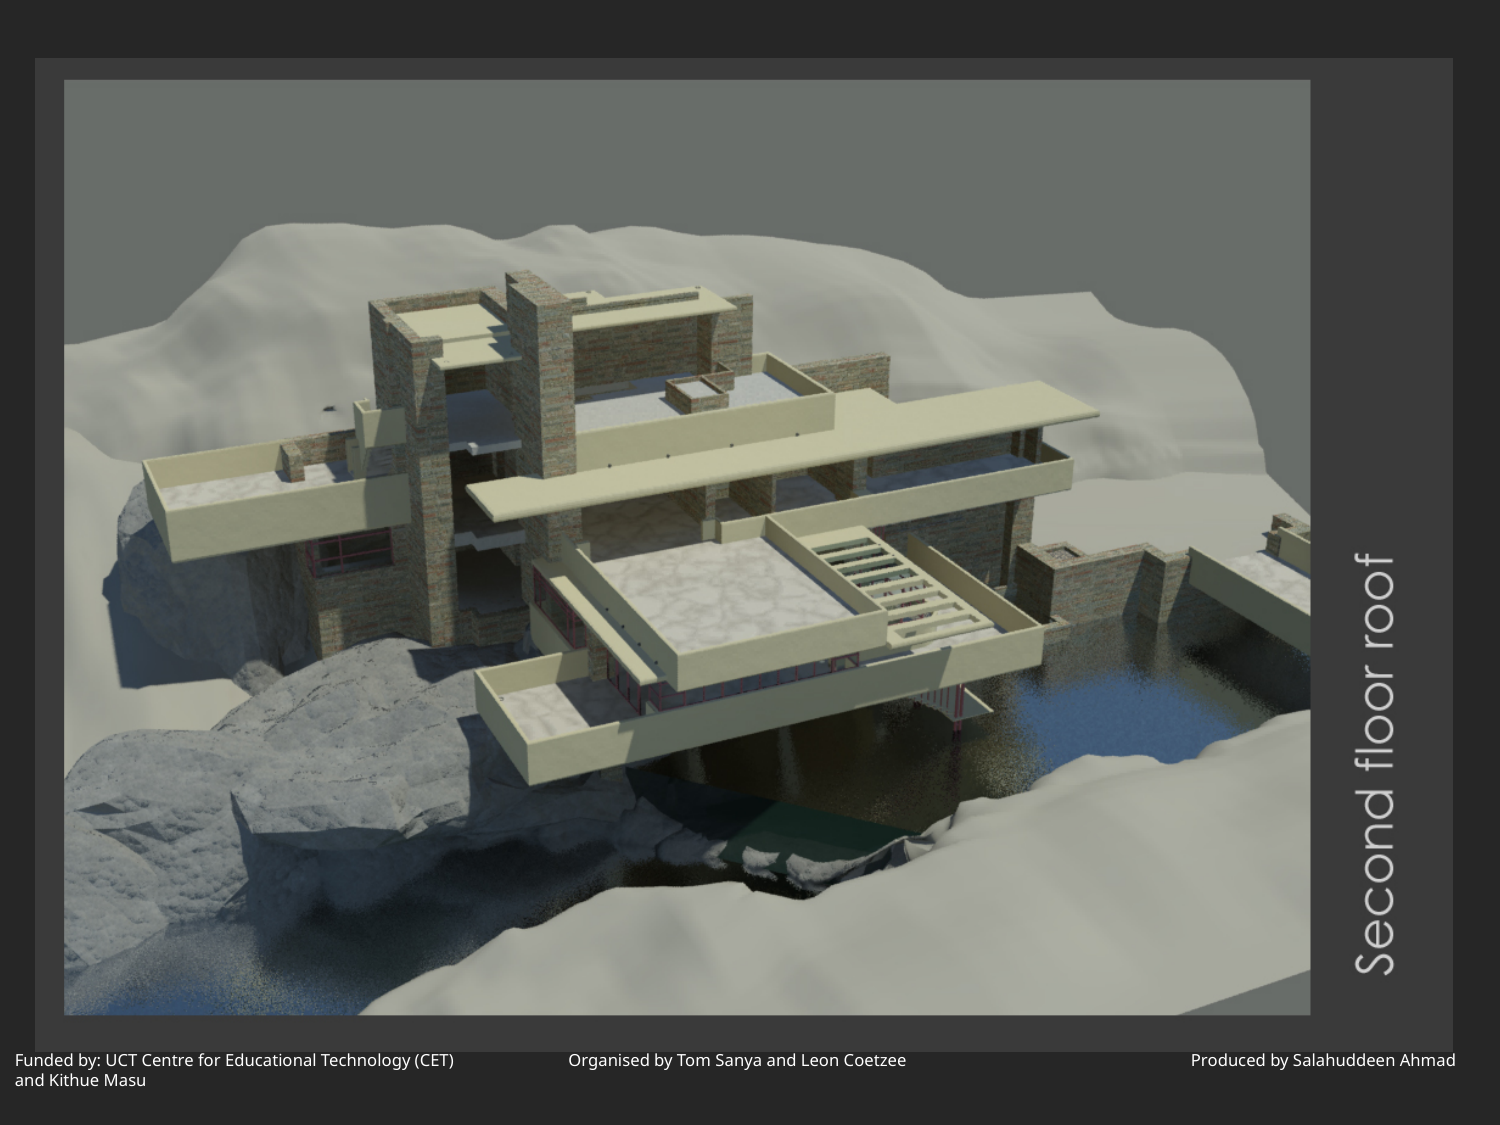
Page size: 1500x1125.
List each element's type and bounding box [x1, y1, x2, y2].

picture [34, 58, 1453, 1052]
